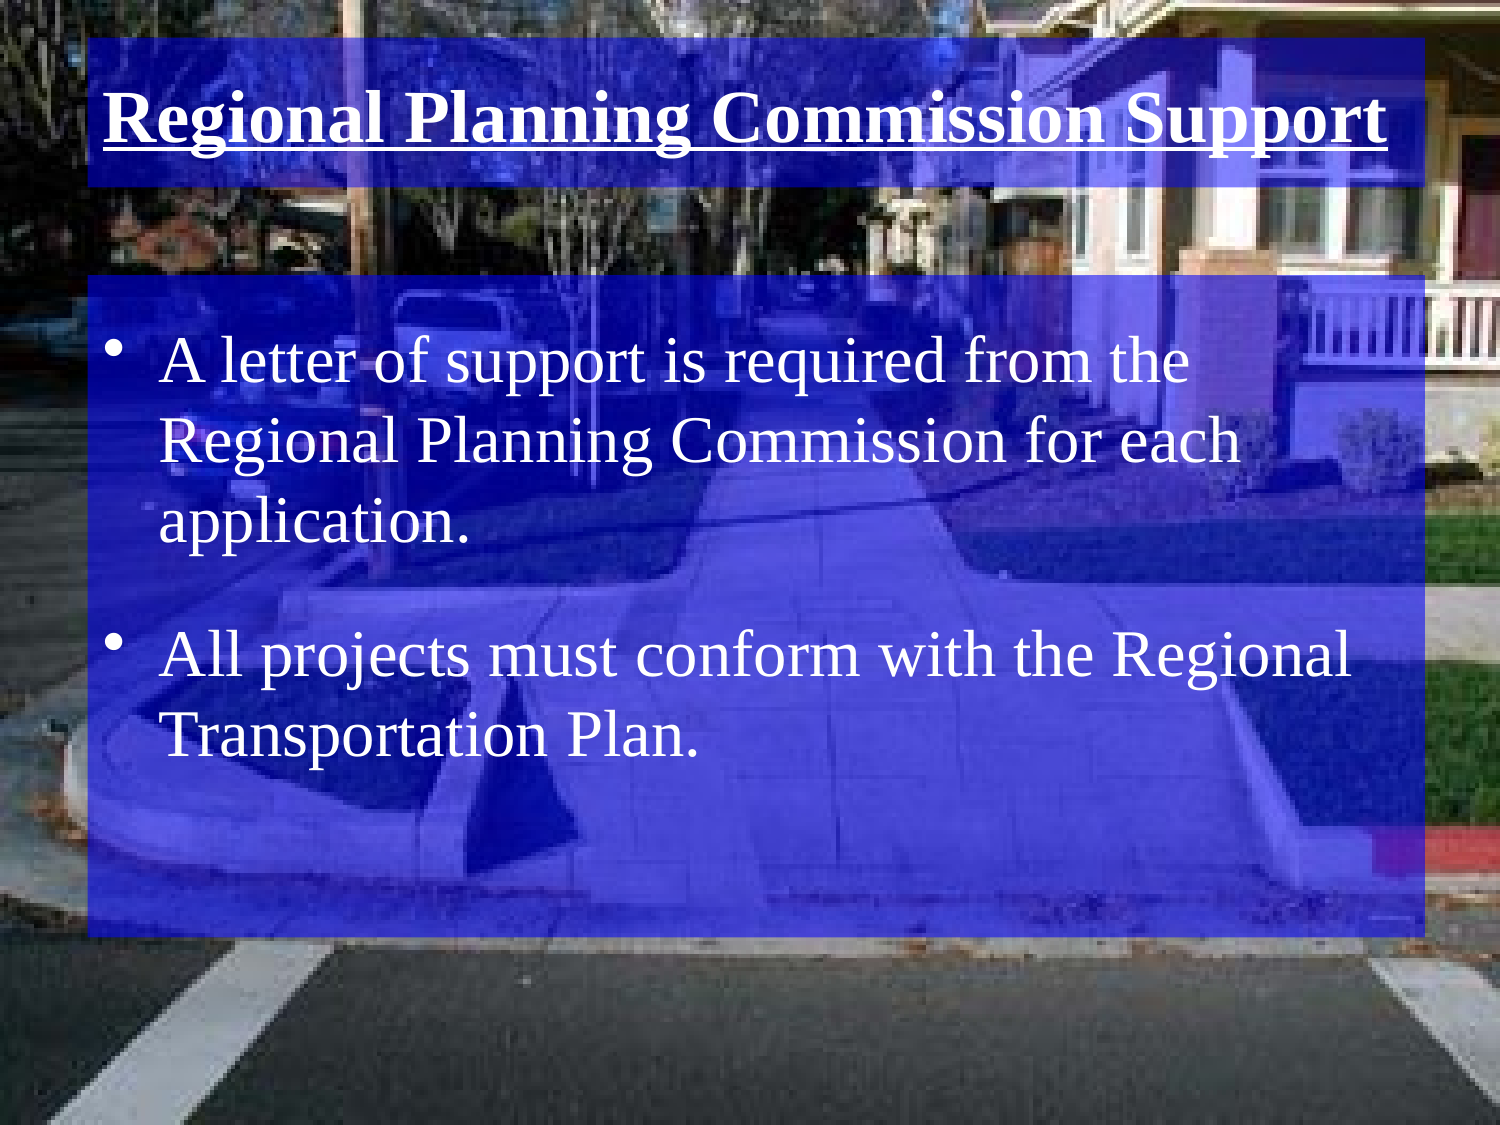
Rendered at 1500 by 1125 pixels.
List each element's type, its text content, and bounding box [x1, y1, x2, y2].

picture [0, 0, 1500, 1125]
title Regional Planning Commission Support [87, 37, 1425, 188]
list A letter of support is required from the Regional Planning Commission for each application. All projects must conform with the Regional Transportation Plan. [87, 275, 1425, 938]
